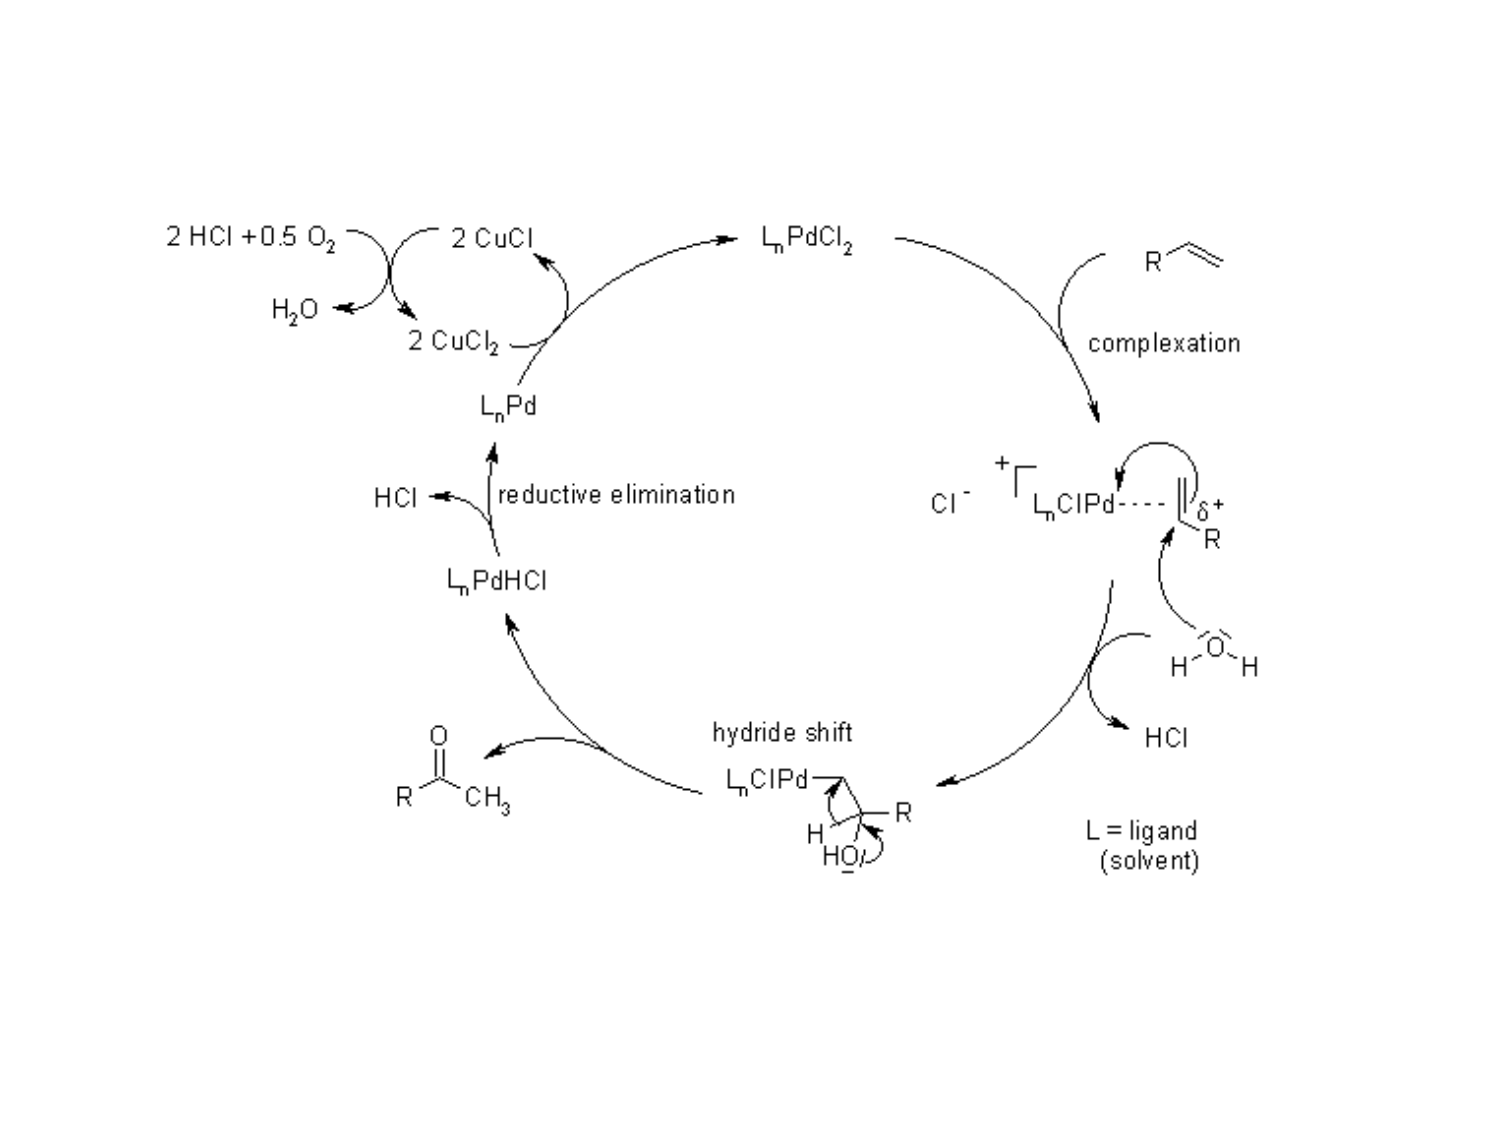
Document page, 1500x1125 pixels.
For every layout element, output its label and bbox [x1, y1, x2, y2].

picture [162, 187, 1276, 908]
